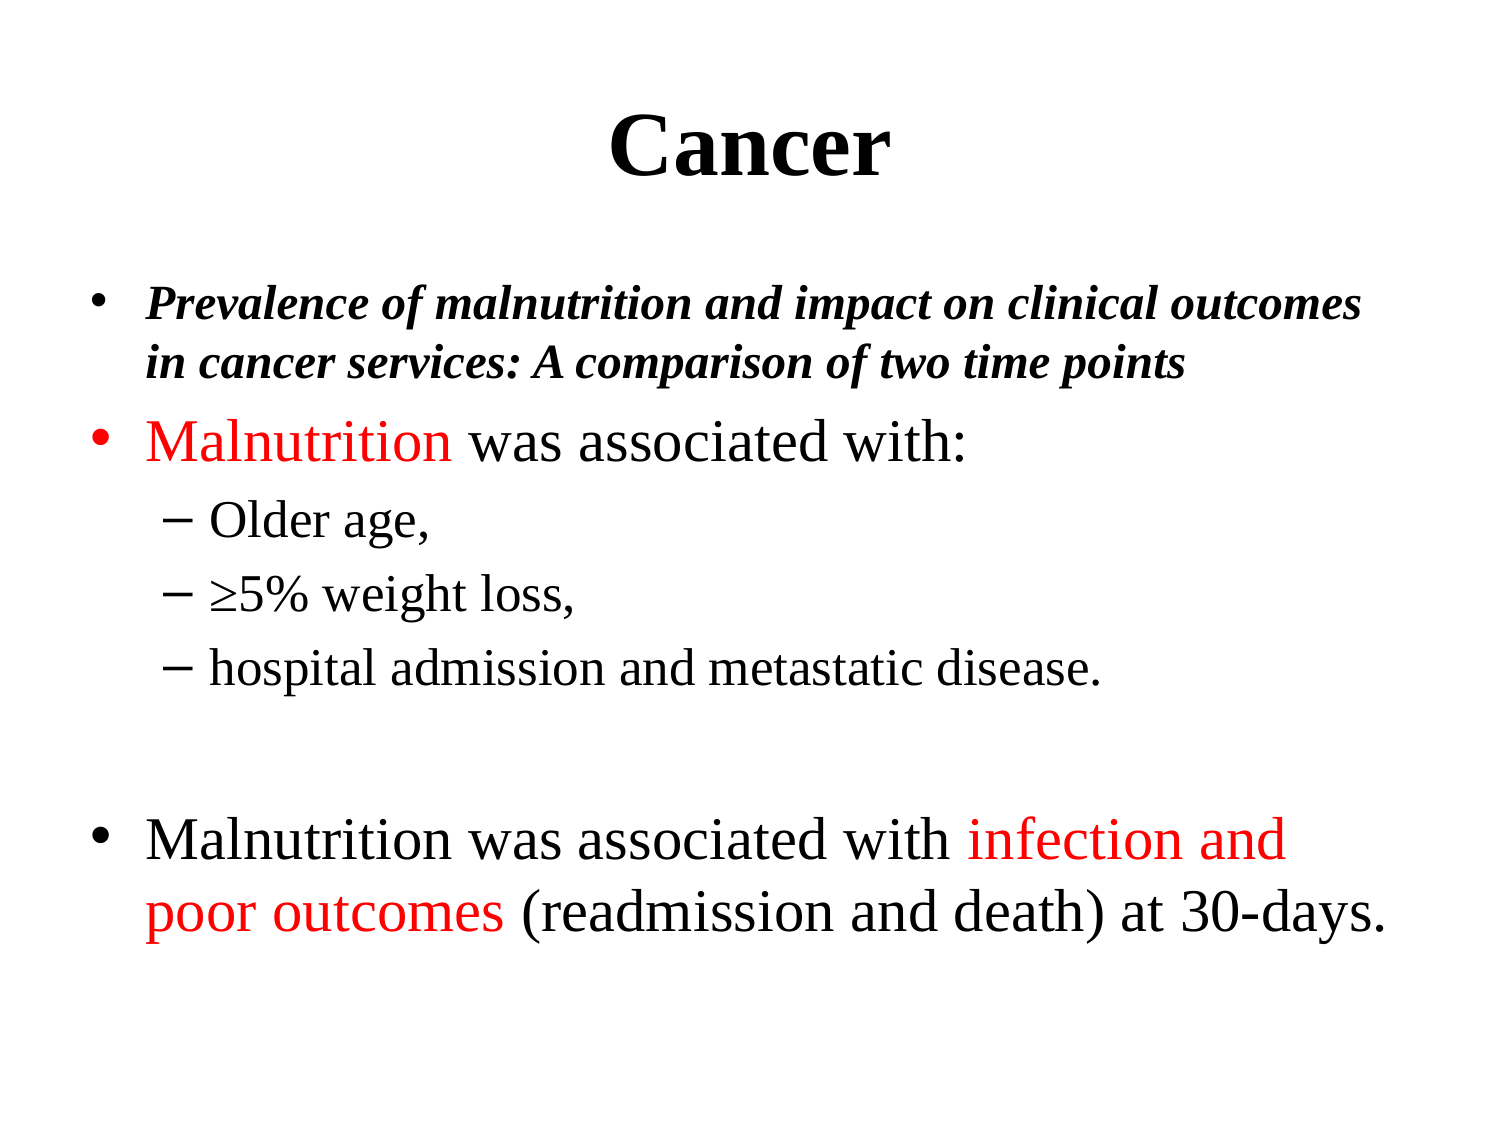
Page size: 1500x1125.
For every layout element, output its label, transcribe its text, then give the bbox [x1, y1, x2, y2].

title Cancer [75, 45, 1425, 233]
list Prevalence of malnutrition and impact on clinical outcomes in cancer services: A comparison of two time points Malnutrition was associated with: Older age, ≥5% weight loss, hospital admission and metastatic disease. Malnutrition was associated with infection and poor outcomes (readmission and death) at 30-days. [75, 262, 1425, 1005]
